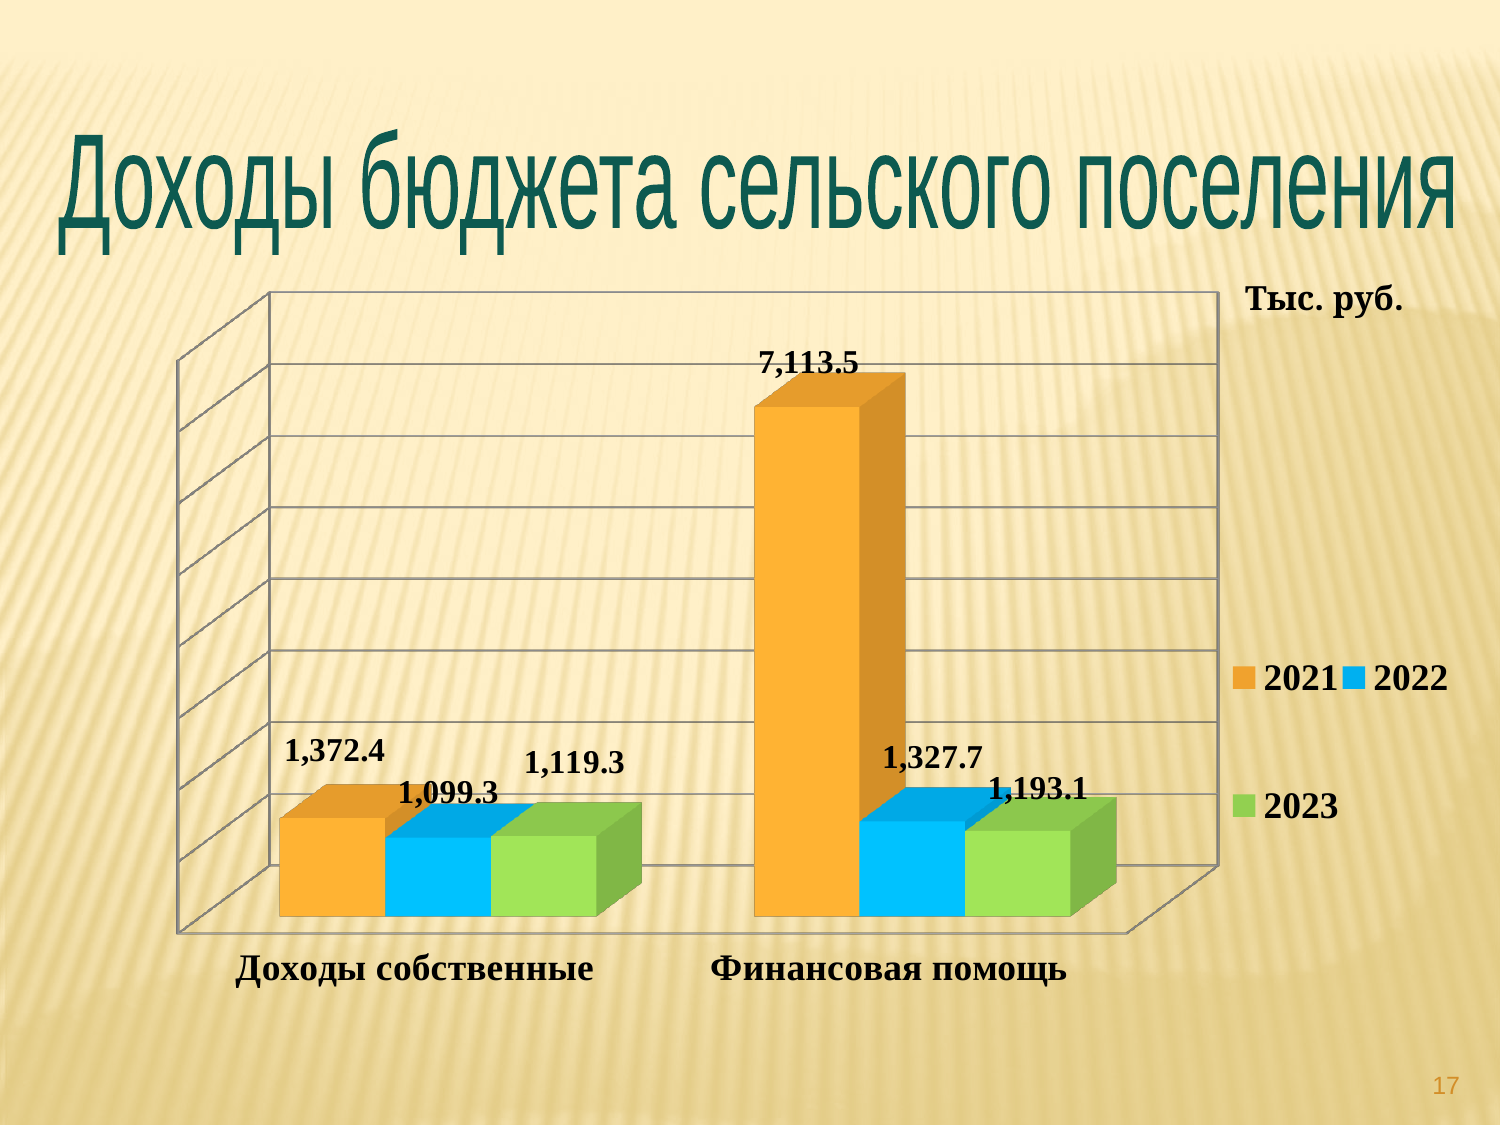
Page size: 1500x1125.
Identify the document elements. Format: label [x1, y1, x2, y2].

chart [34, 228, 1466, 1125]
